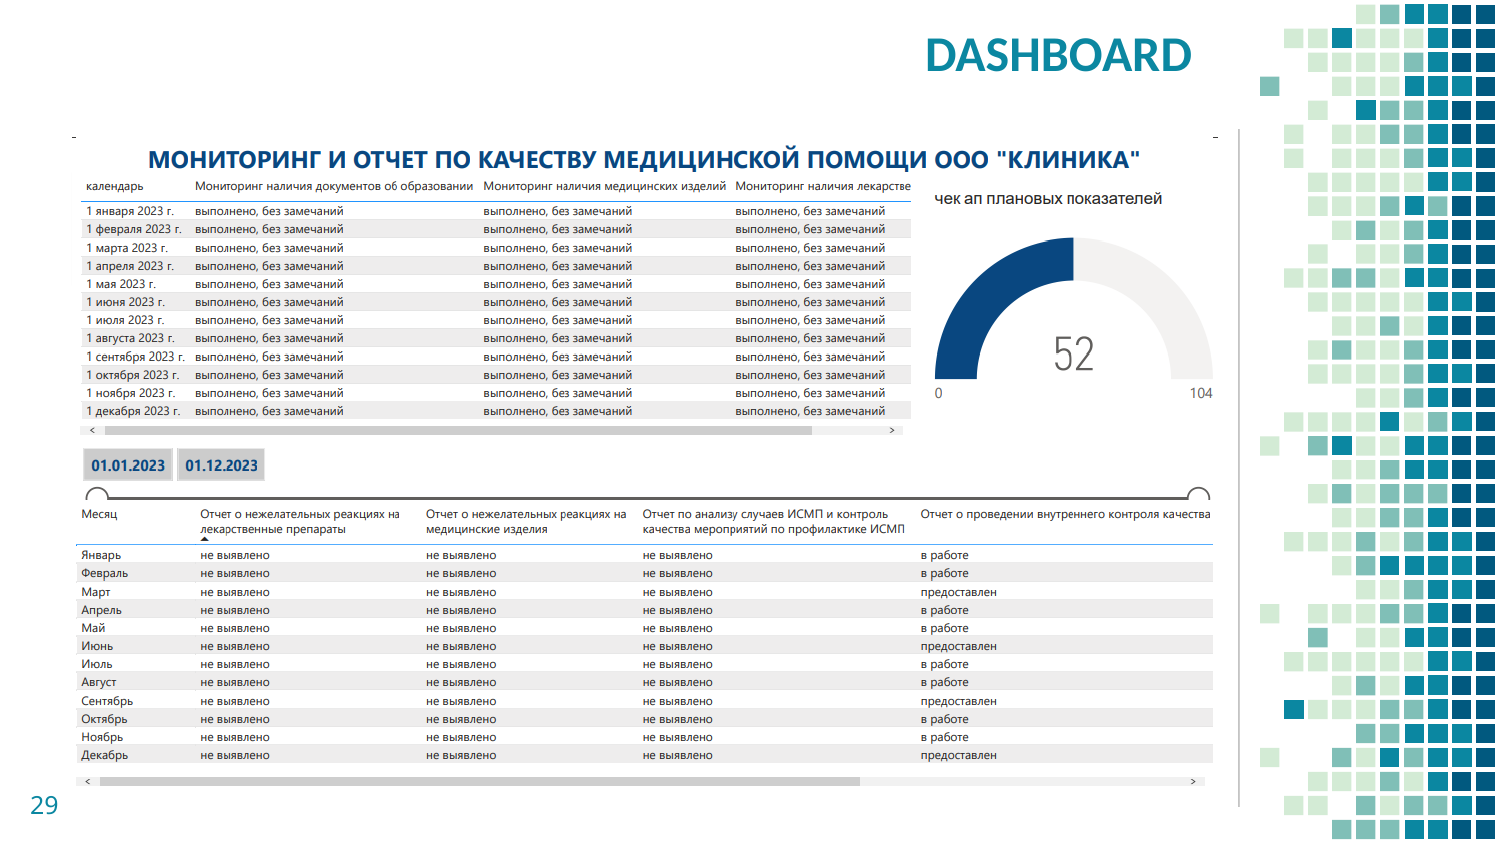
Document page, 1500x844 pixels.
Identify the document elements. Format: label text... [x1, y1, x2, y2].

picture [58, 129, 1241, 807]
text_box DASHBOARD [910, 14, 1329, 90]
slide_number 29 [15, 774, 105, 839]
